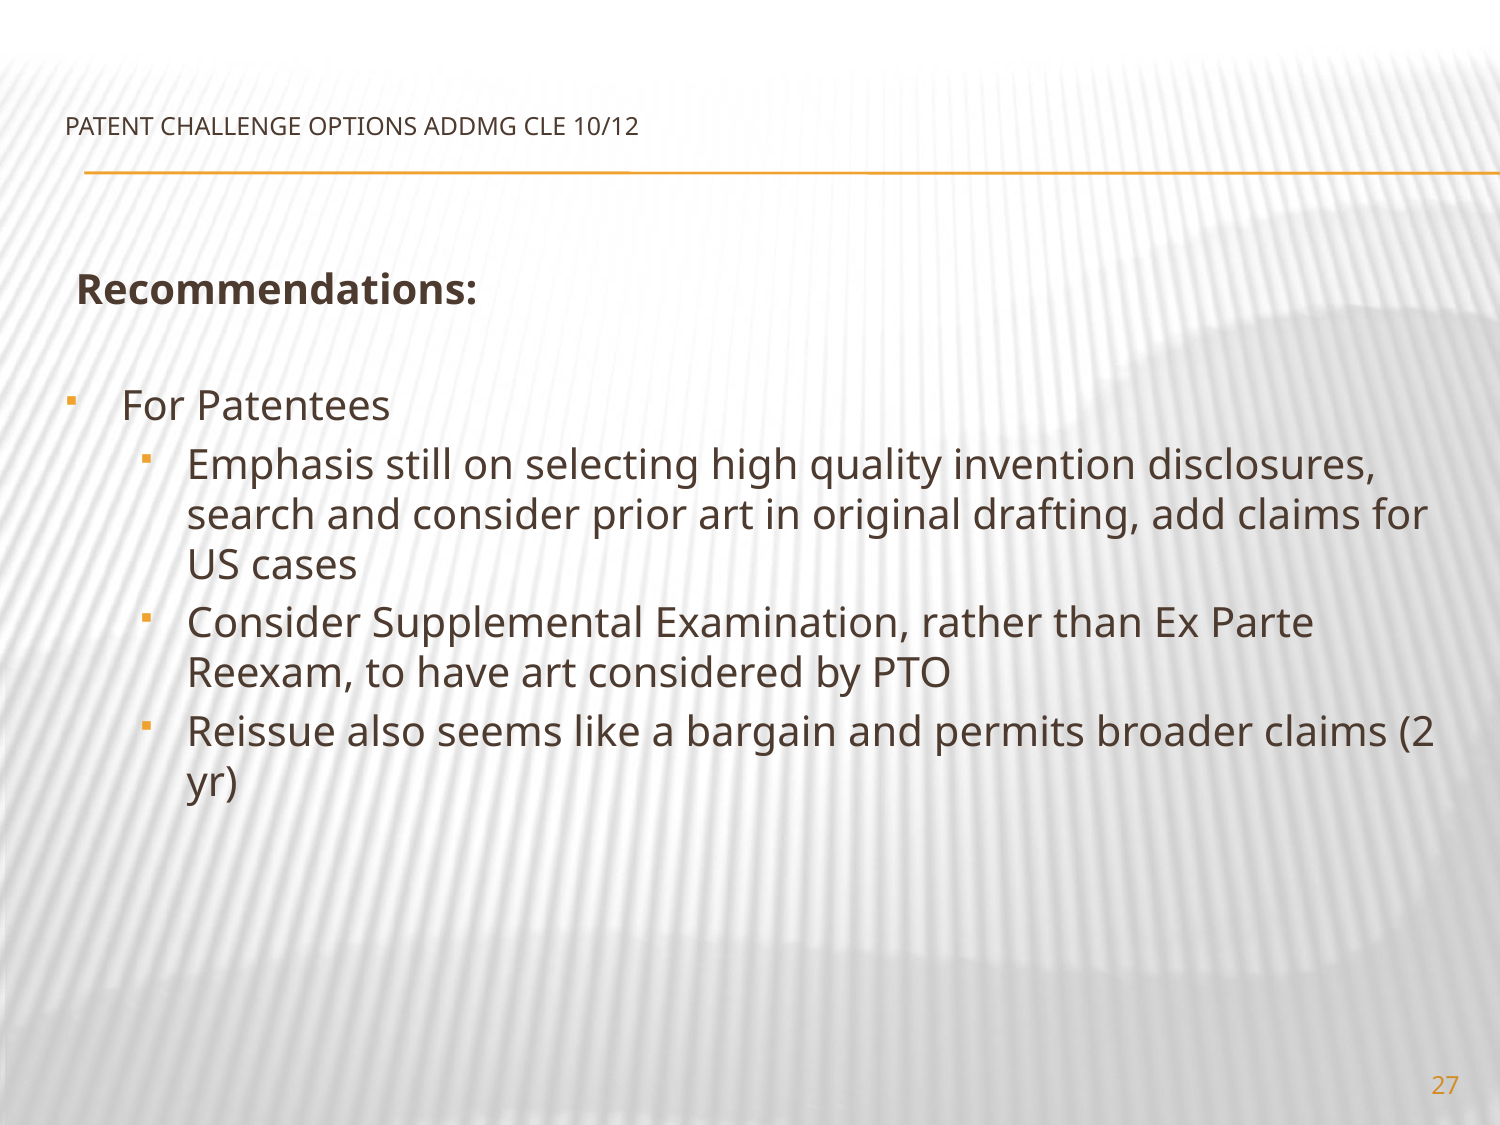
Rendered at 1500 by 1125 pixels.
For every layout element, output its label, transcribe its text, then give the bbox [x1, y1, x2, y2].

title PATENT CHALLENGE OPTIONS ADDMG CLE 10/12 [50, 75, 1475, 175]
slide_number 27 [1350, 1061, 1475, 1103]
list Recommendations: For Patentees Emphasis still on selecting high quality invention disclosures, search and consider prior art in original drafting, add claims for US cases Consider Supplemental Examination, rather than Ex Parte Reexam, to have art considered by PTO Reissue also seems like a bargain and permits broader claims (2 yr) [50, 254, 1475, 998]
